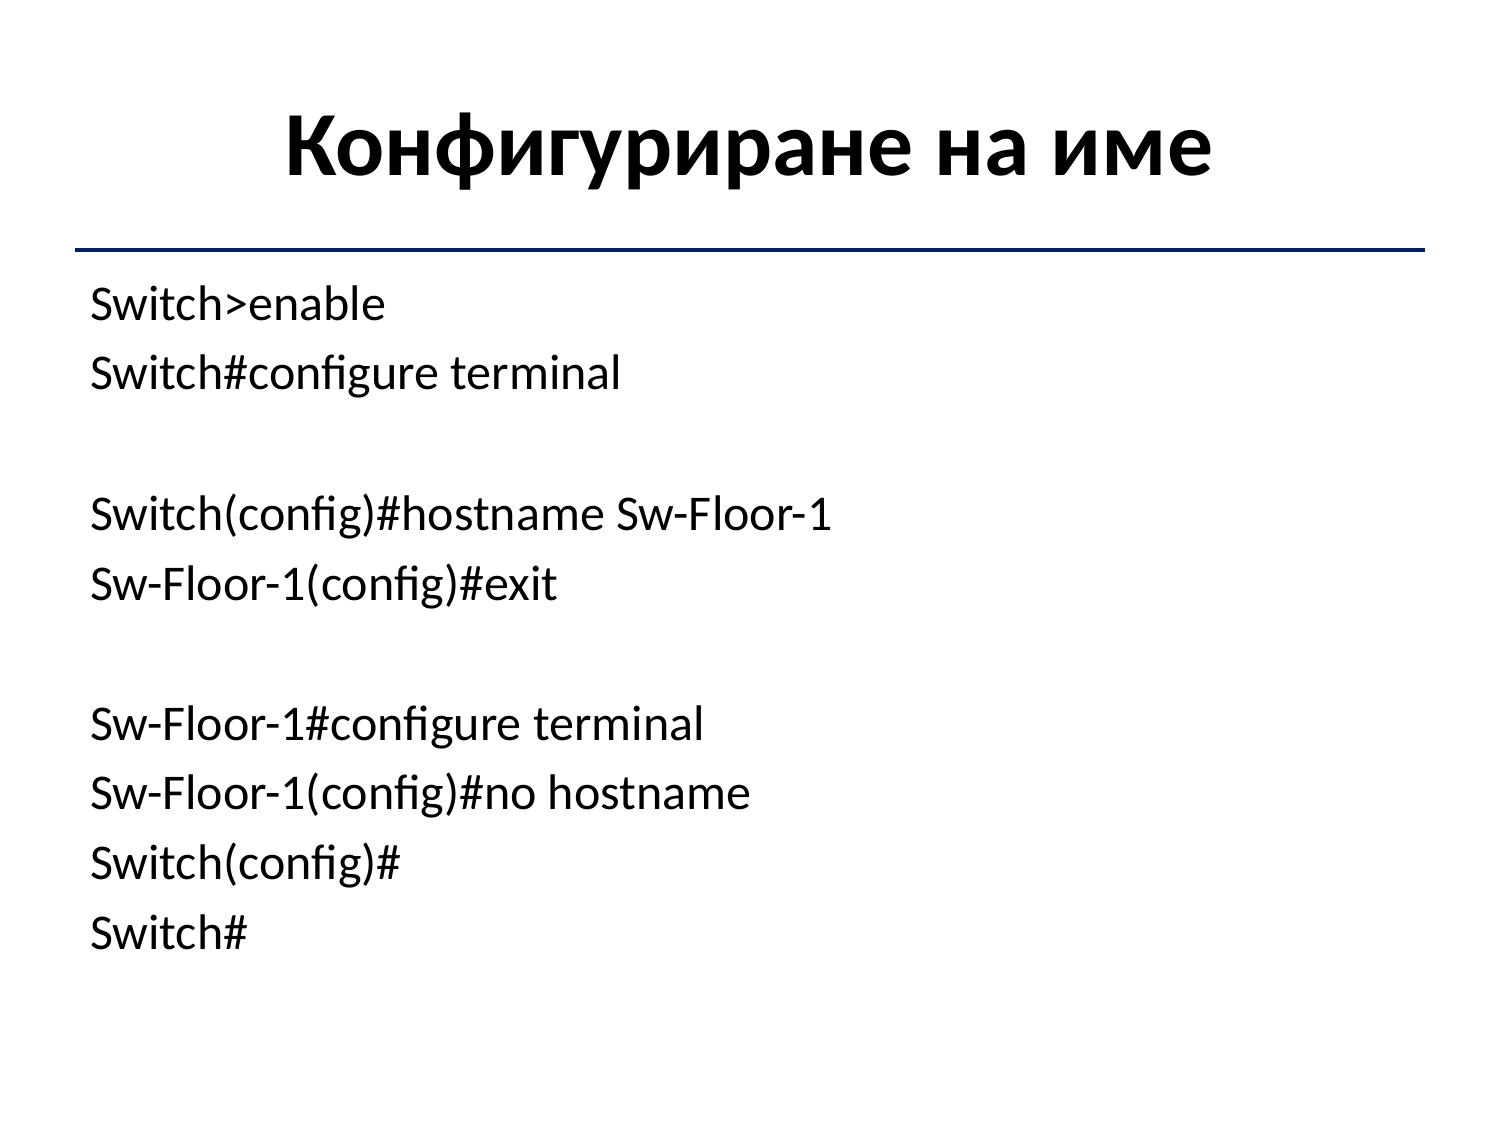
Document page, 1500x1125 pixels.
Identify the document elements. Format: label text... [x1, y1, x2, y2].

list Switch>enable Switch#configure terminal Switch(config)#hostname Sw-Floor-1 Sw-Floor-1(config)#exit Sw-Floor-1#configure terminal Sw-Floor-1(config)#no hostname Switch(config)# Switch# [75, 262, 1425, 1005]
title Конфигуриране на име [75, 45, 1425, 233]
